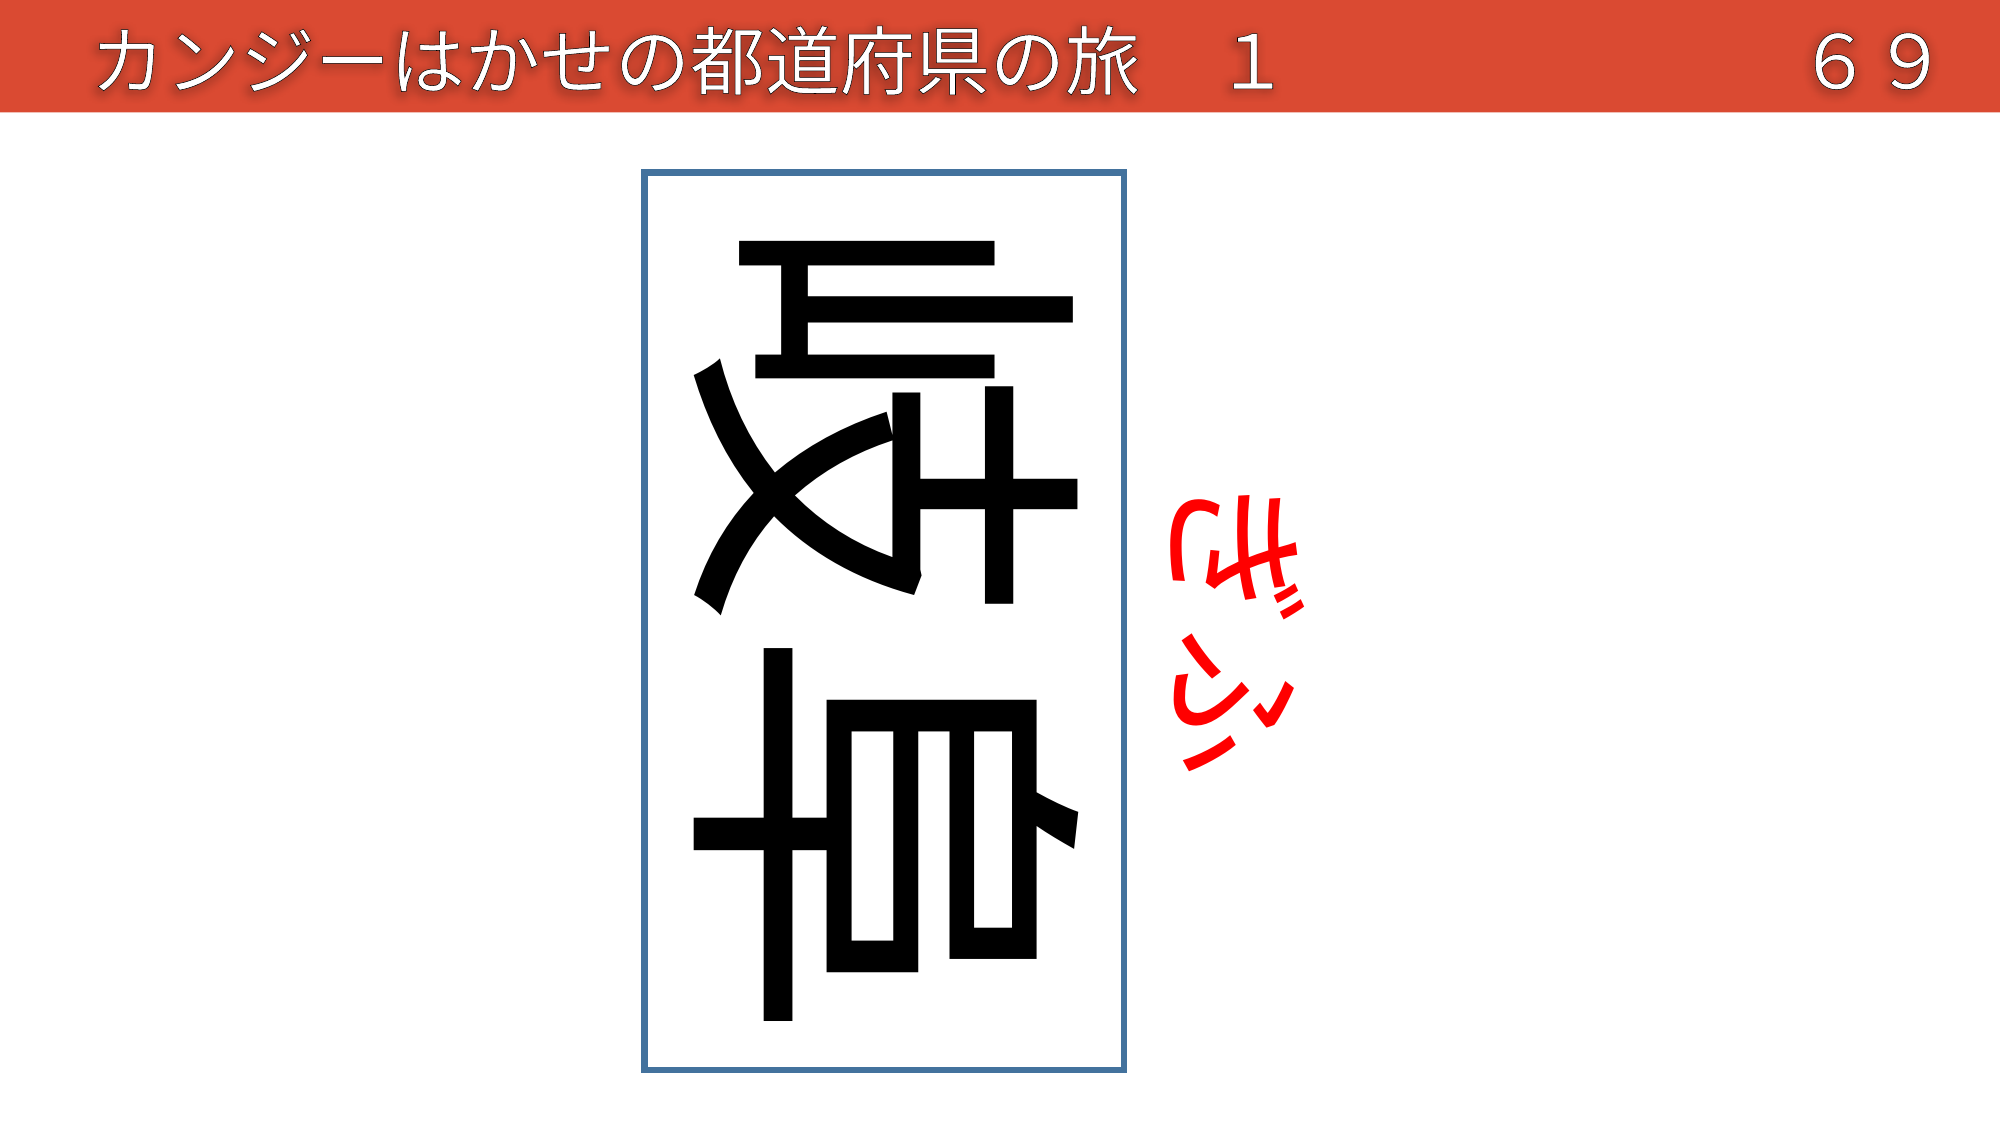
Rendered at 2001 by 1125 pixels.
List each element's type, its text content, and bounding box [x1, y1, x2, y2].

text_box ぎふ [1124, 462, 1337, 781]
text_box 岐阜 [616, 195, 1152, 1125]
text_box カンジーはかせの都道府県の旅 １ [75, 6, 1343, 112]
text_box [643, 172, 1125, 1071]
text_box ６９ [1782, 6, 1963, 112]
text_box [0, 0, 2000, 113]
